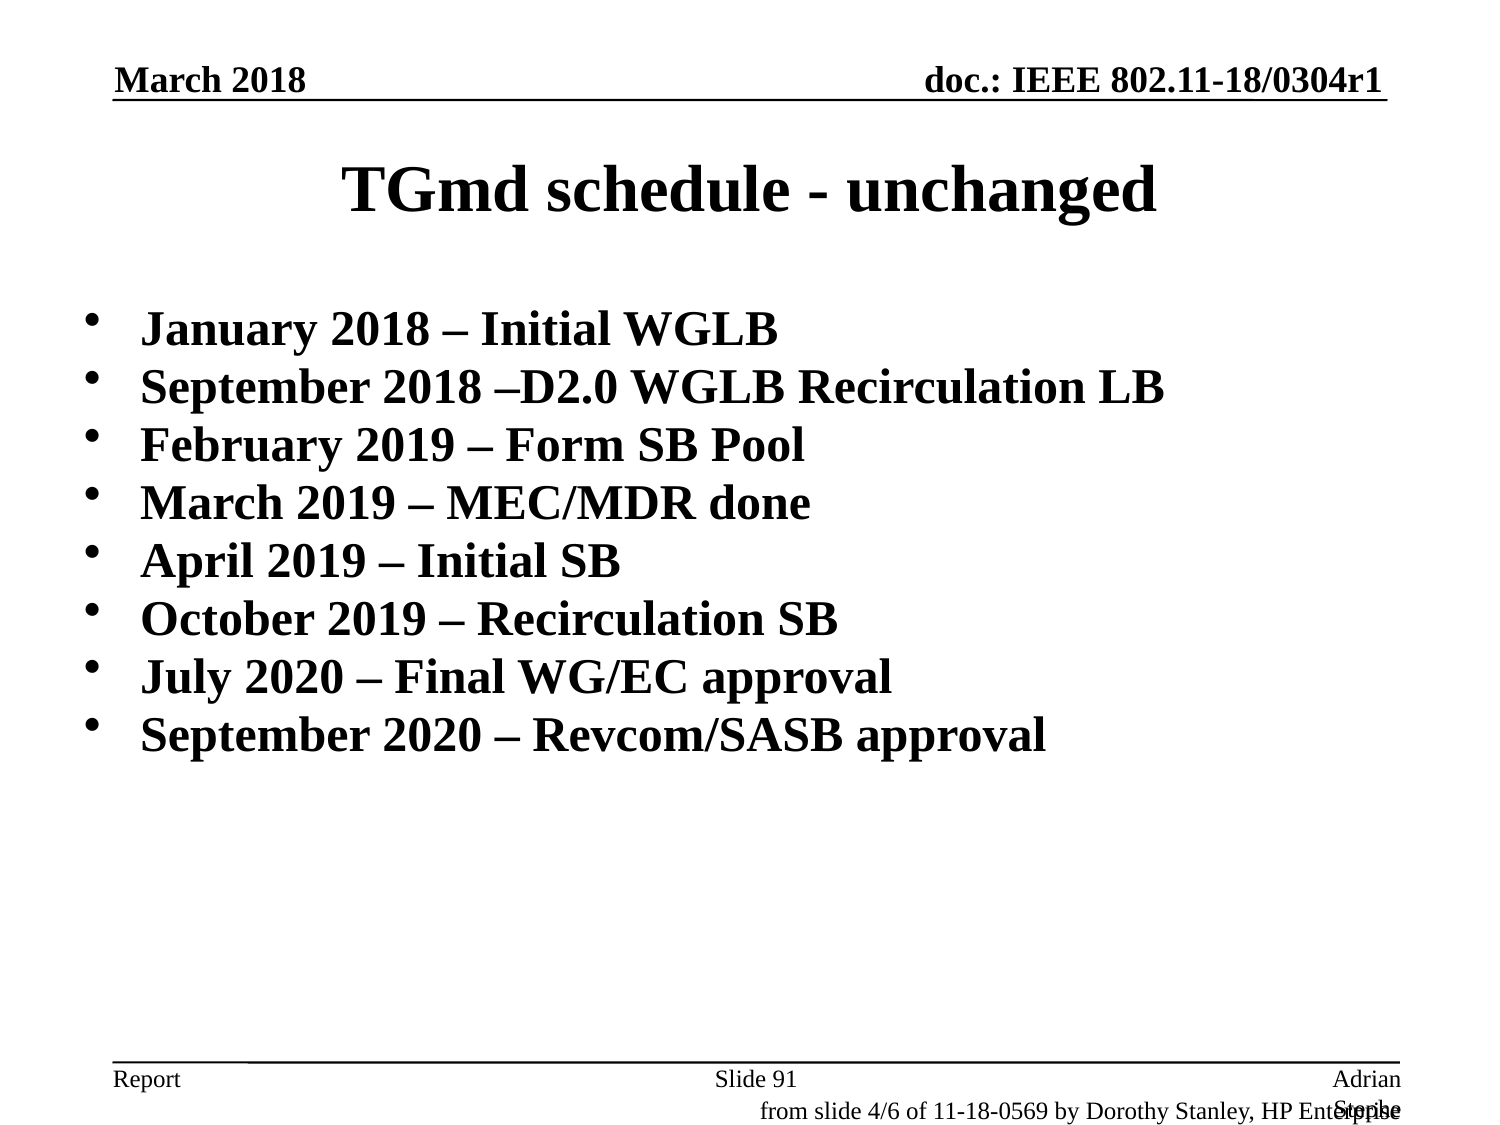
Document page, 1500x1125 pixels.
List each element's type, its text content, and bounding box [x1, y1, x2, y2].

list January 2018 – Initial WGLB September 2018 –D2.0 WGLB Recirculation LB February 2019 – Form SB Pool March 2019 – MEC/MDR done April 2019 – Initial SB October 2019 – Recirculation SB July 2020 – Final WG/EC approval September 2020 – Revcom/SASB approval [68, 299, 1444, 838]
slide_number Slide 91 [711, 1061, 801, 1093]
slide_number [114, 54, 374, 101]
footer Adrian Stephens, Intel Corporation [1324, 1061, 1402, 1087]
text_box from slide 4/6 of 11-18-0569 by Dorothy Stanley, HP Enterprise [343, 1087, 1417, 1125]
title TGmd schedule - unchanged [112, 137, 1388, 299]
